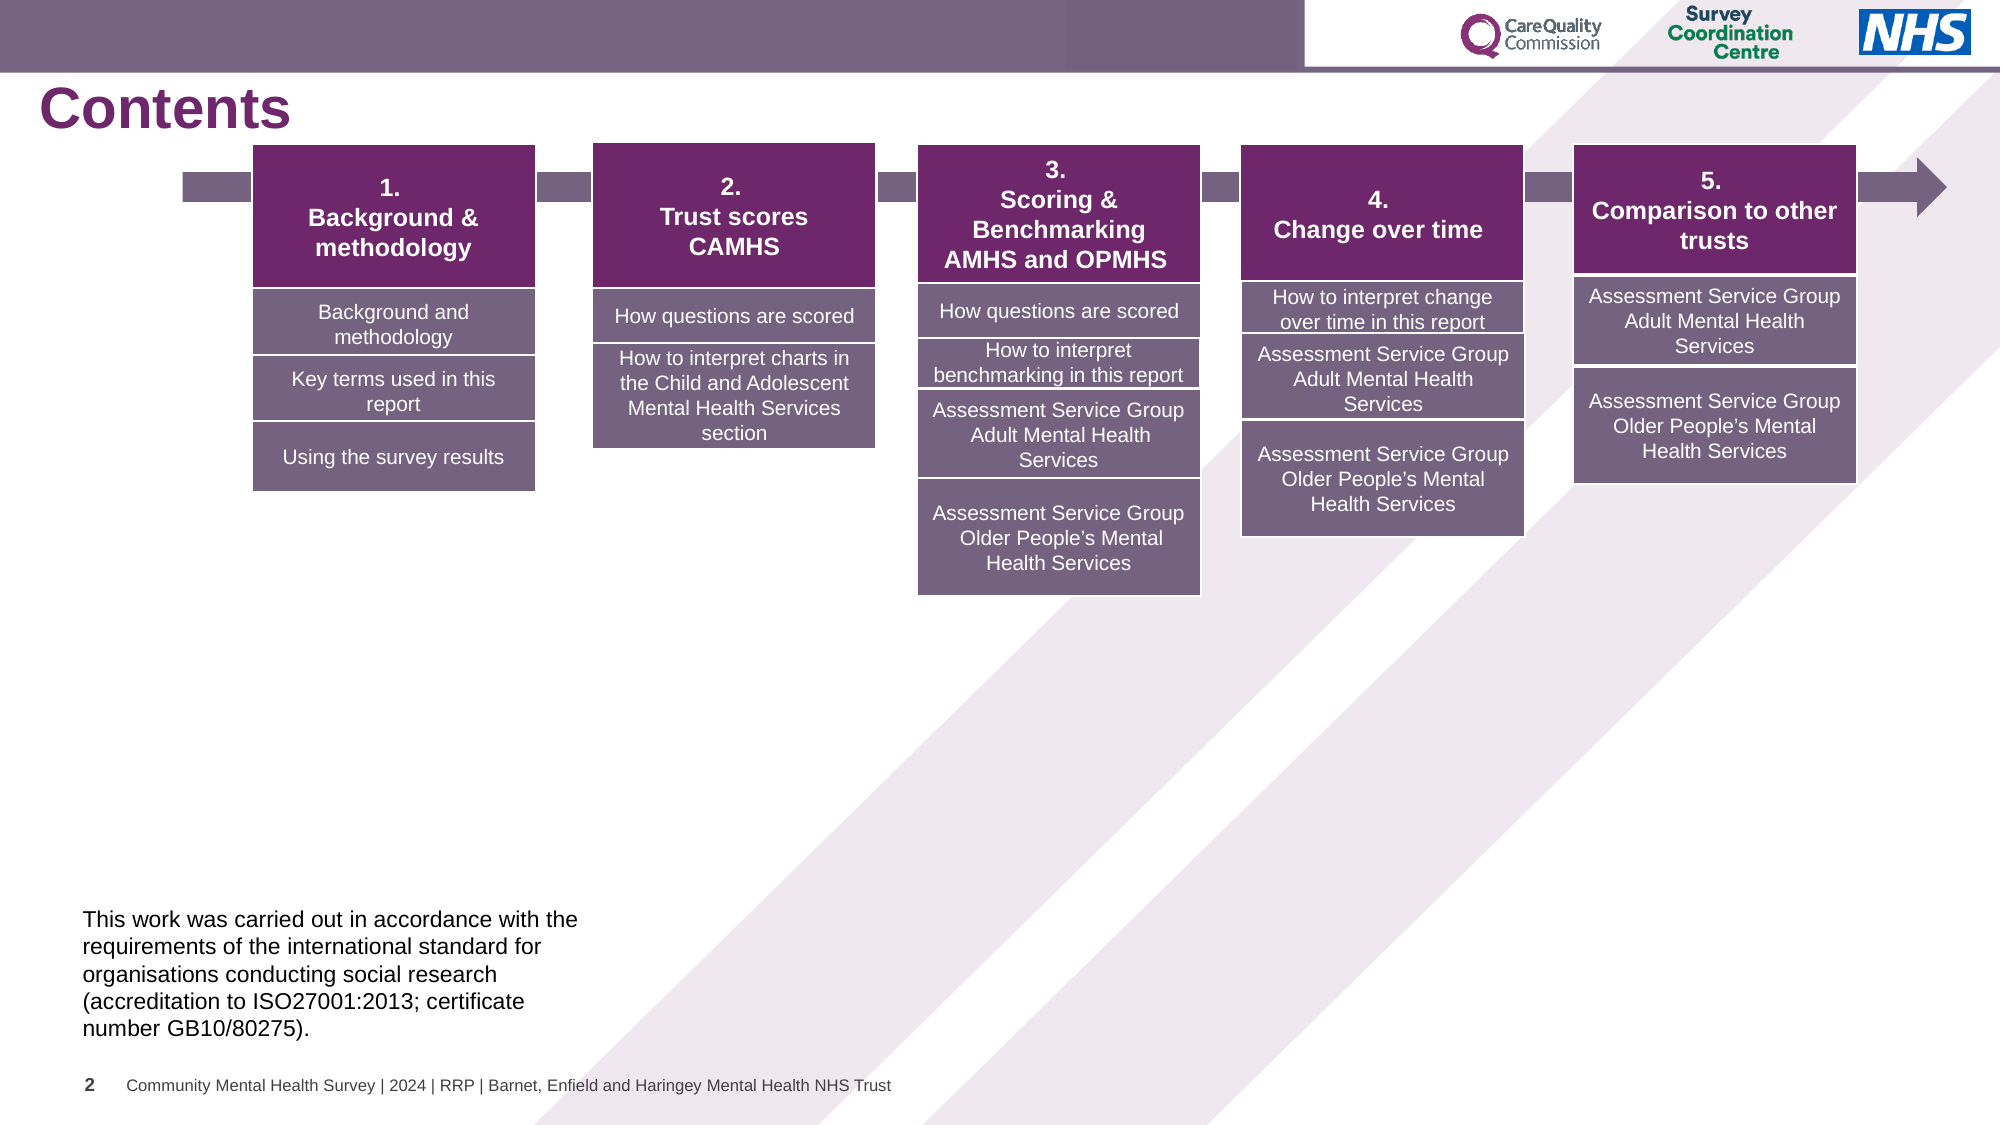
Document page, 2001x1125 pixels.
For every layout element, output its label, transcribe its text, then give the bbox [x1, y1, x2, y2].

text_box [916, 144, 1202, 597]
text_box Assessment Service Group Older People’s Mental Health Services [1572, 366, 1858, 485]
text_box [1202, 171, 1239, 204]
text_box Assessment Service Group Adult Mental Health Services [1572, 275, 1858, 366]
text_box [251, 144, 536, 492]
title Contents [24, 69, 1394, 149]
text_box 2 [84, 1065, 122, 1125]
text_box This work was carried out in accordance with the requirements of the international standard for organisations conducting social research (accreditation to ISO27001:2013; certificate number GB10/80275). [67, 896, 620, 1049]
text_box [592, 142, 877, 450]
picture [1460, 13, 1602, 59]
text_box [1240, 144, 1525, 337]
text_box [1858, 154, 1949, 220]
text_box Assessment Service Group Adult Mental Health Services [1240, 332, 1526, 418]
picture [1666, 3, 1794, 61]
text_box [878, 171, 916, 204]
picture [1859, 9, 1971, 55]
text_box 5. Comparison to other trusts [1572, 143, 1858, 275]
text_box [1525, 171, 1572, 204]
text_box [181, 171, 251, 204]
text_box [537, 171, 591, 204]
text_box Assessment Service Group Older People’s Mental Health Services [1240, 418, 1526, 538]
